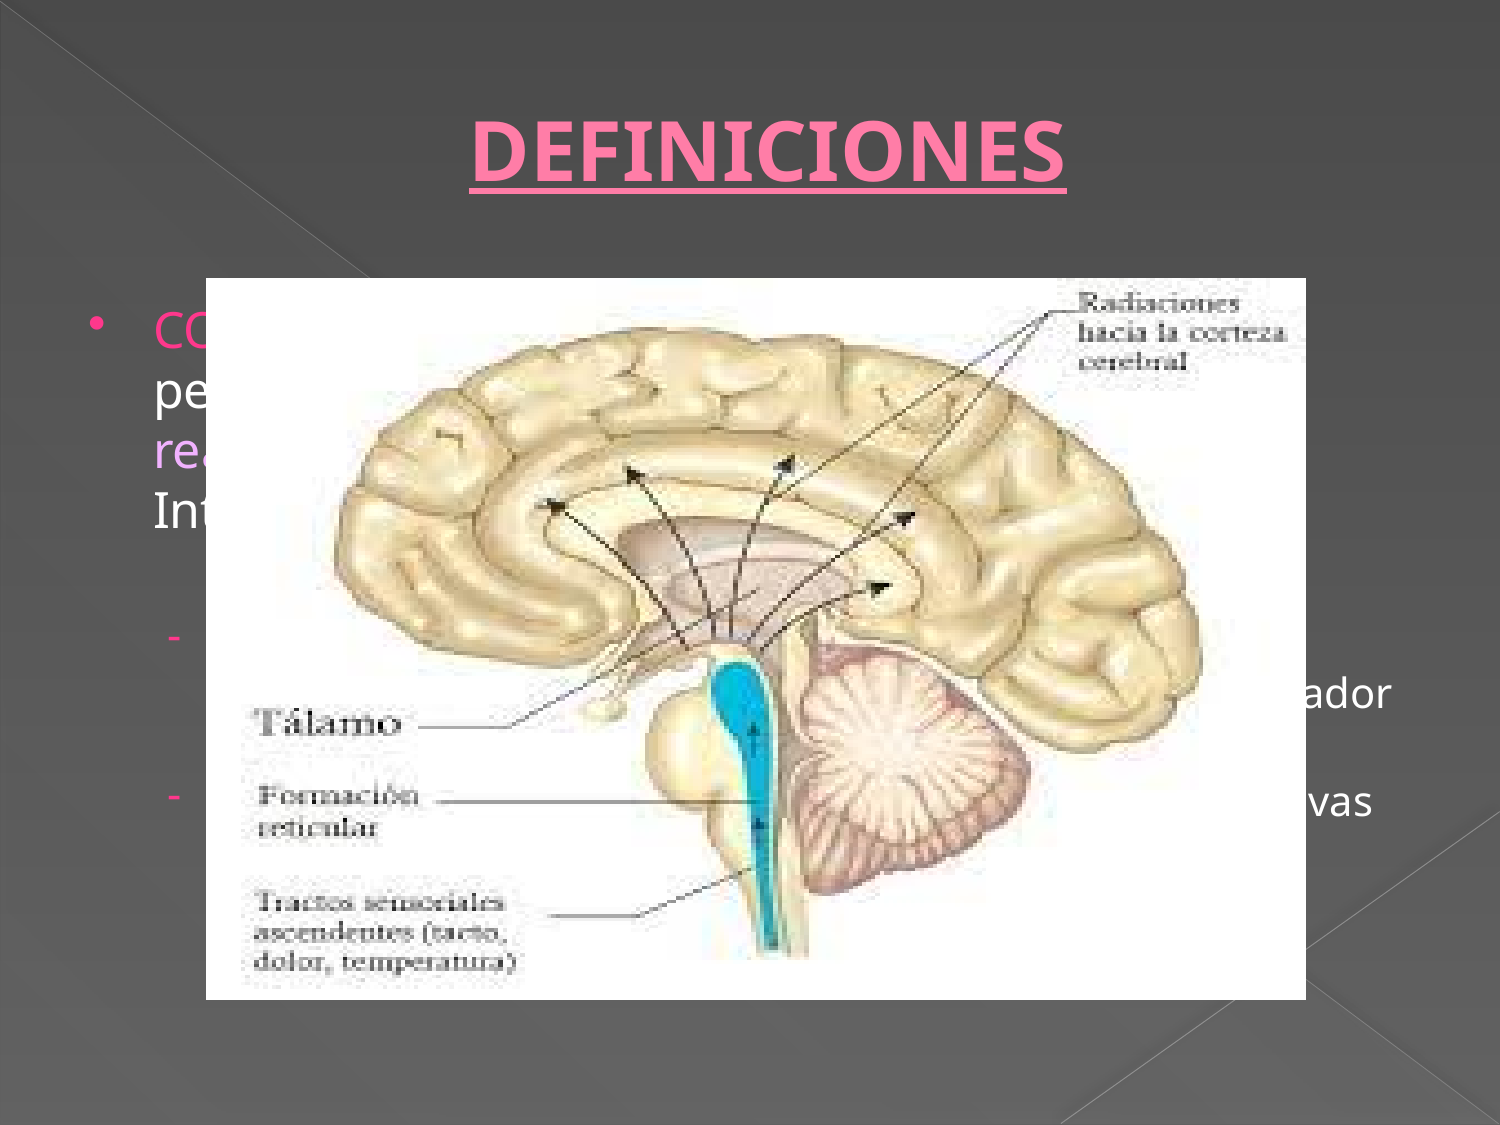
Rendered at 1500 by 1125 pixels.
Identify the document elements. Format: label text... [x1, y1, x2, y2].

title DEFINICIONES [53, 78, 1404, 219]
picture [206, 278, 1306, 1000]
list CONCIENCIA: conjunto de funciones que nos permiten reconocimiento propio y del entorno, reaccionar adecuadamente frente a estímulos. Integrada por dos funciones: Vigilia (NIVEL de CONCIENCIA): capacidad para estar alerta/despierto. Mediado por el Sistema Reticular Activador Ascndente (SRAA). Conciencia (CONTENIDO): conjunto de funciones cognitivas y afectivas. CORTEZA. [64, 290, 1415, 1125]
